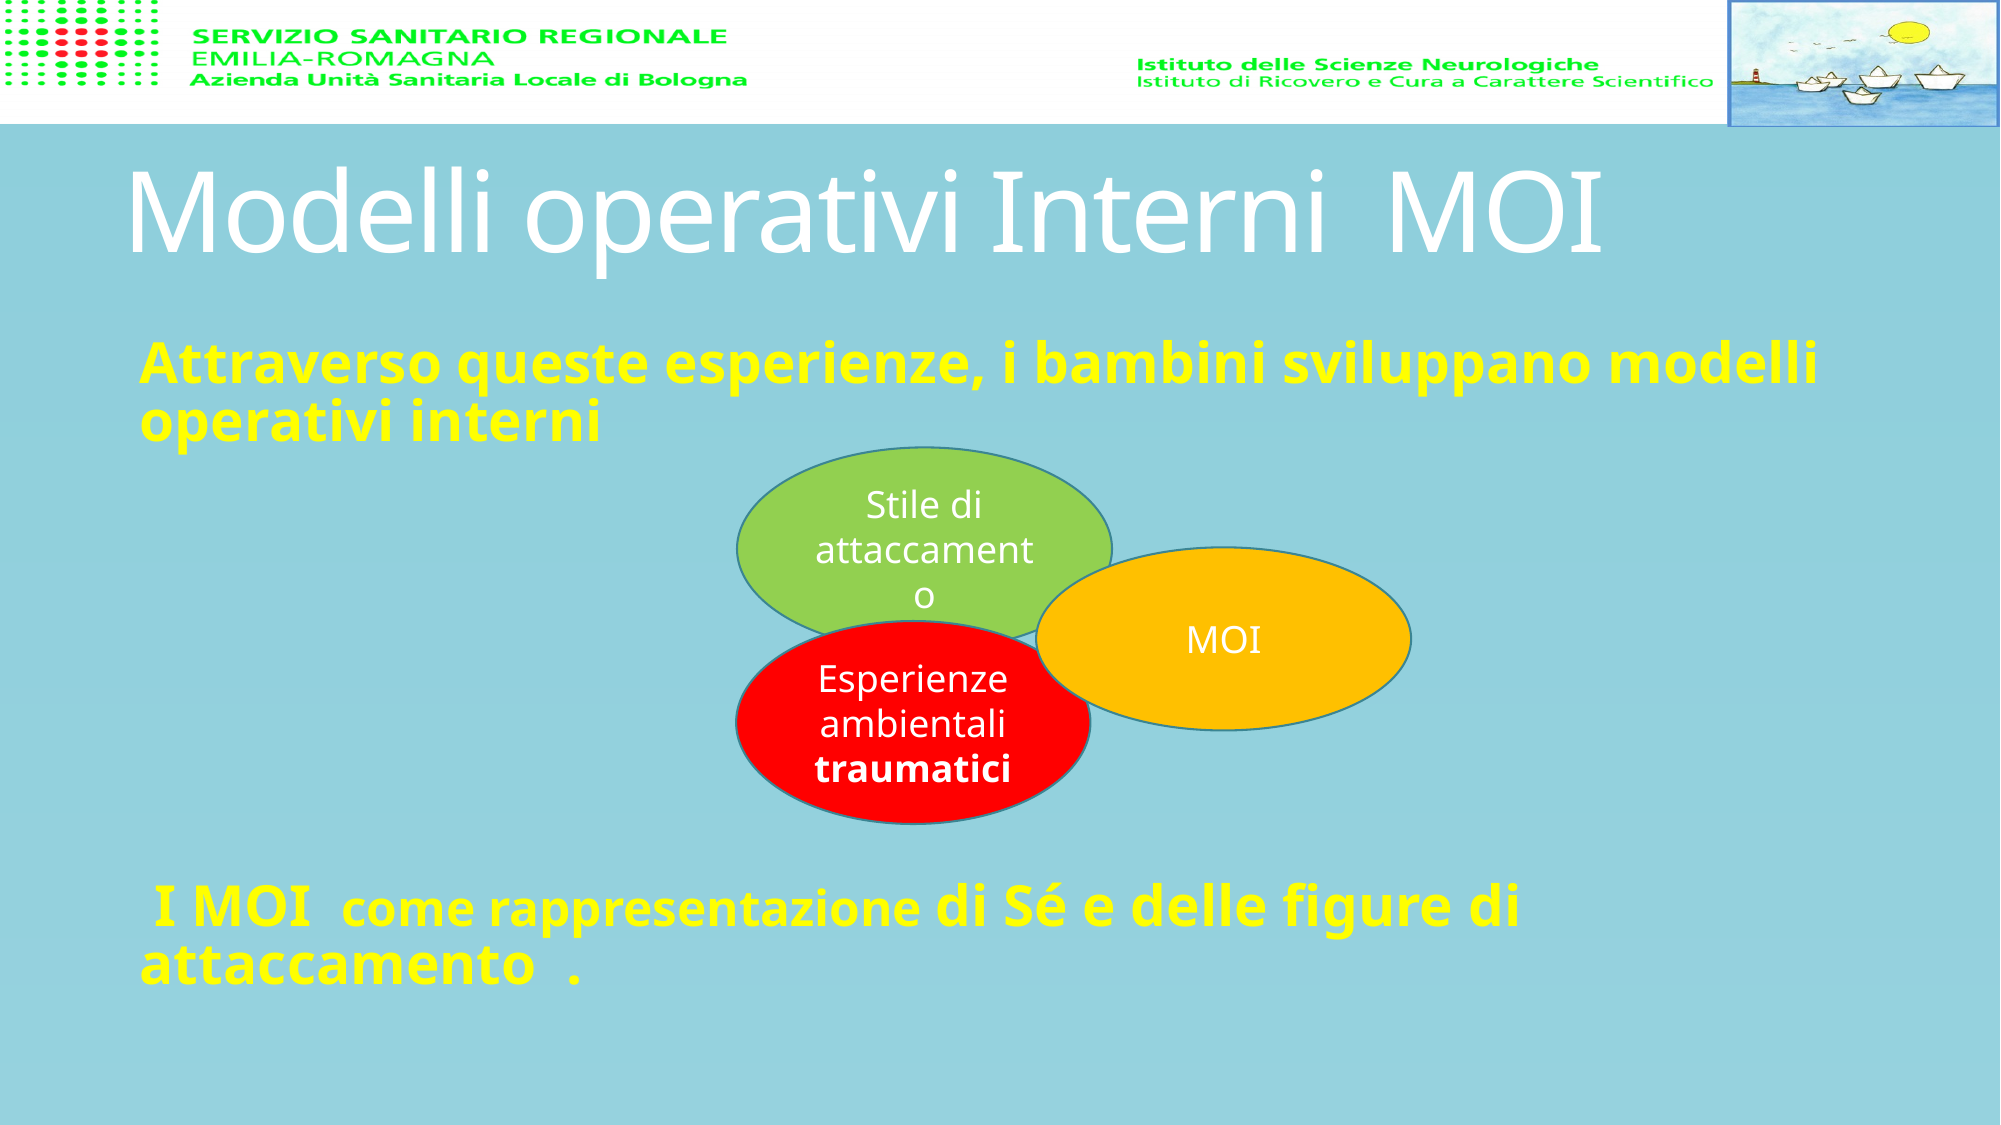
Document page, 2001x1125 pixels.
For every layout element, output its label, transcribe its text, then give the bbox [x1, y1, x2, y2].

list Attraverso queste esperienze, i bambini sviluppano modelli operativi interni I MOI come rappresentazione di Sé e delle figure di attaccamento . [111, 329, 1876, 1009]
text_box MOI [1035, 546, 1413, 732]
picture [0, 0, 2000, 127]
title Modelli operativi Interni MOI [107, 125, 1875, 354]
text_box Stile di attaccamento [735, 446, 1114, 639]
text_box Esperienze ambientali traumatici [735, 619, 1092, 826]
